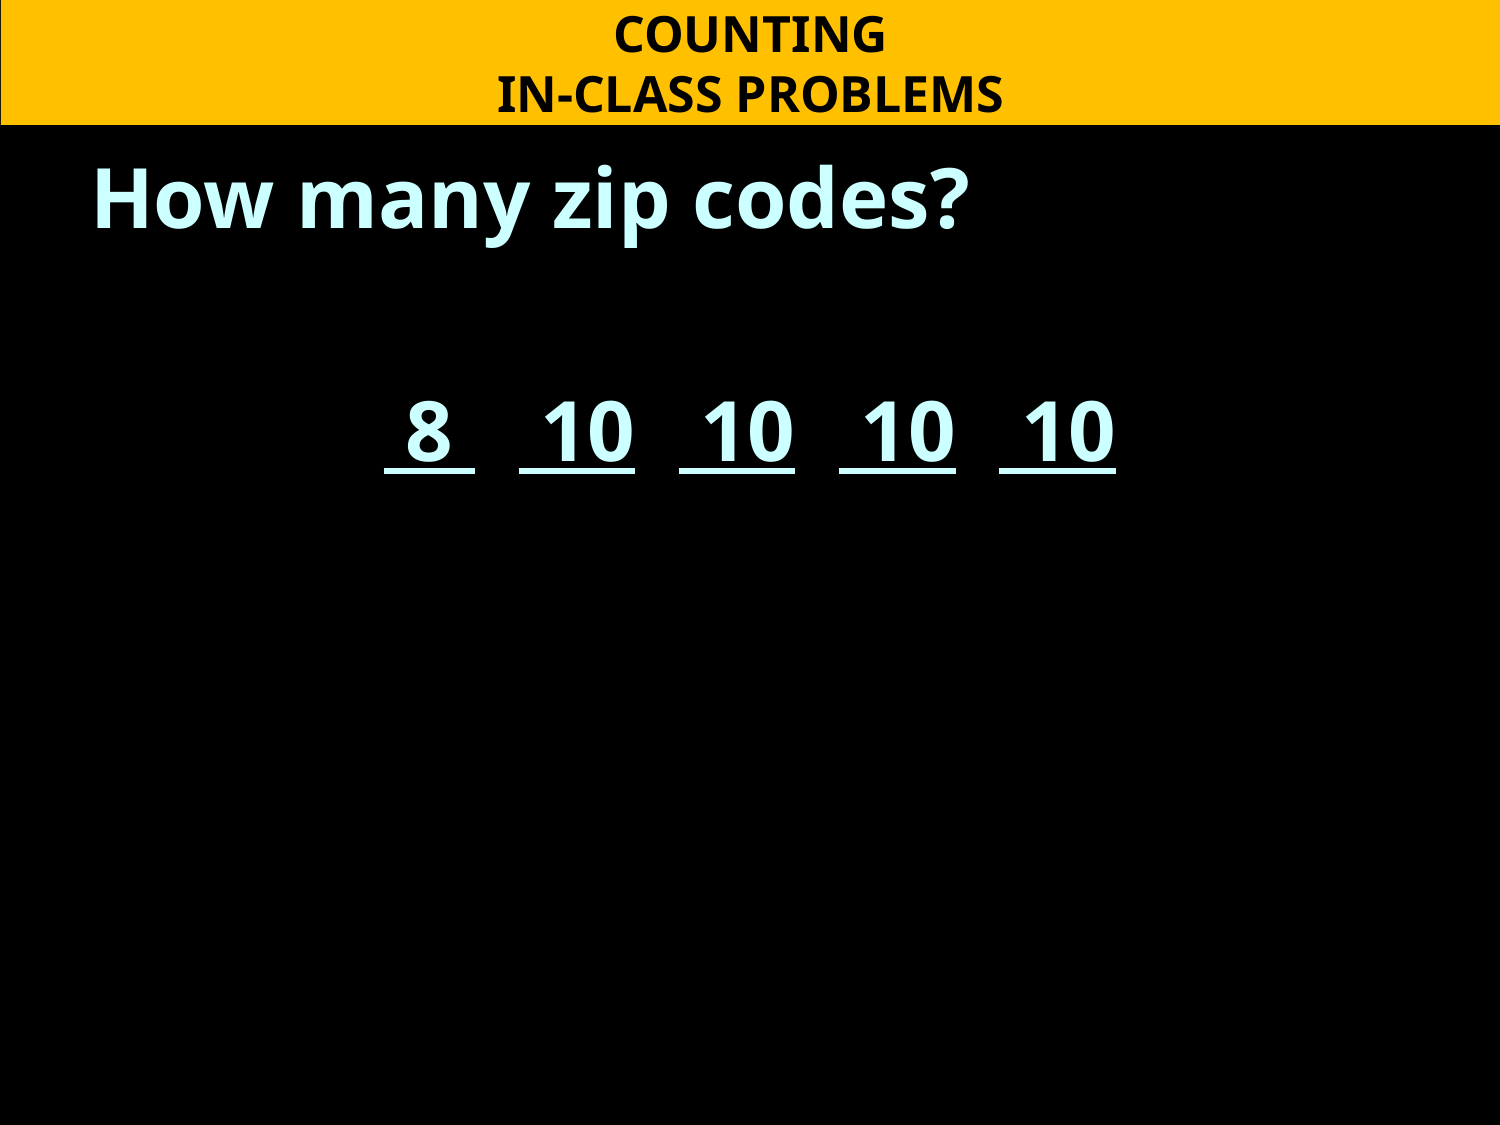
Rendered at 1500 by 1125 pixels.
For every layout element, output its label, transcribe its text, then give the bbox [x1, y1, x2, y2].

text_box COUNTING IN-CLASS PROBLEMS [0, 0, 1500, 125]
text_box How many zip codes? 8 10 10 10 10 [74, 137, 1425, 1063]
